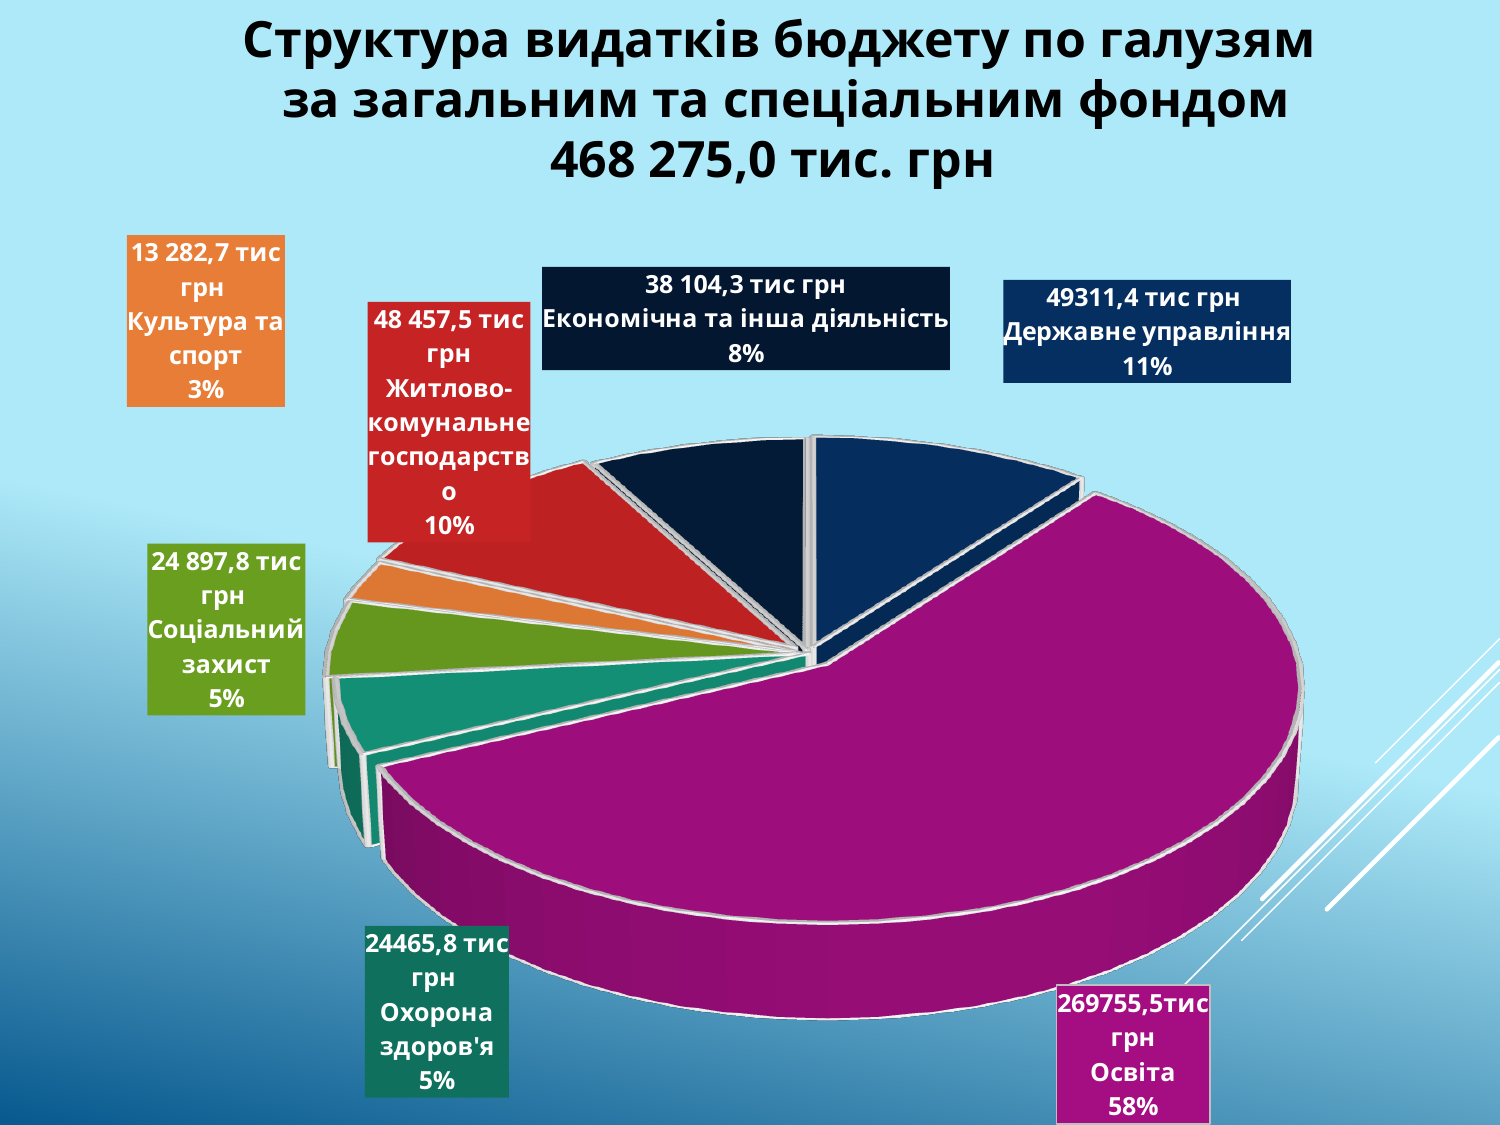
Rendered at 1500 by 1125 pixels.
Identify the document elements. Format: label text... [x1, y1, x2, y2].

chart [5, 179, 1389, 1125]
text_box Структура видатків бюджету по галузям за загальним та спеціальним фондом 468 275,0 тис. грн [100, 0, 1459, 195]
